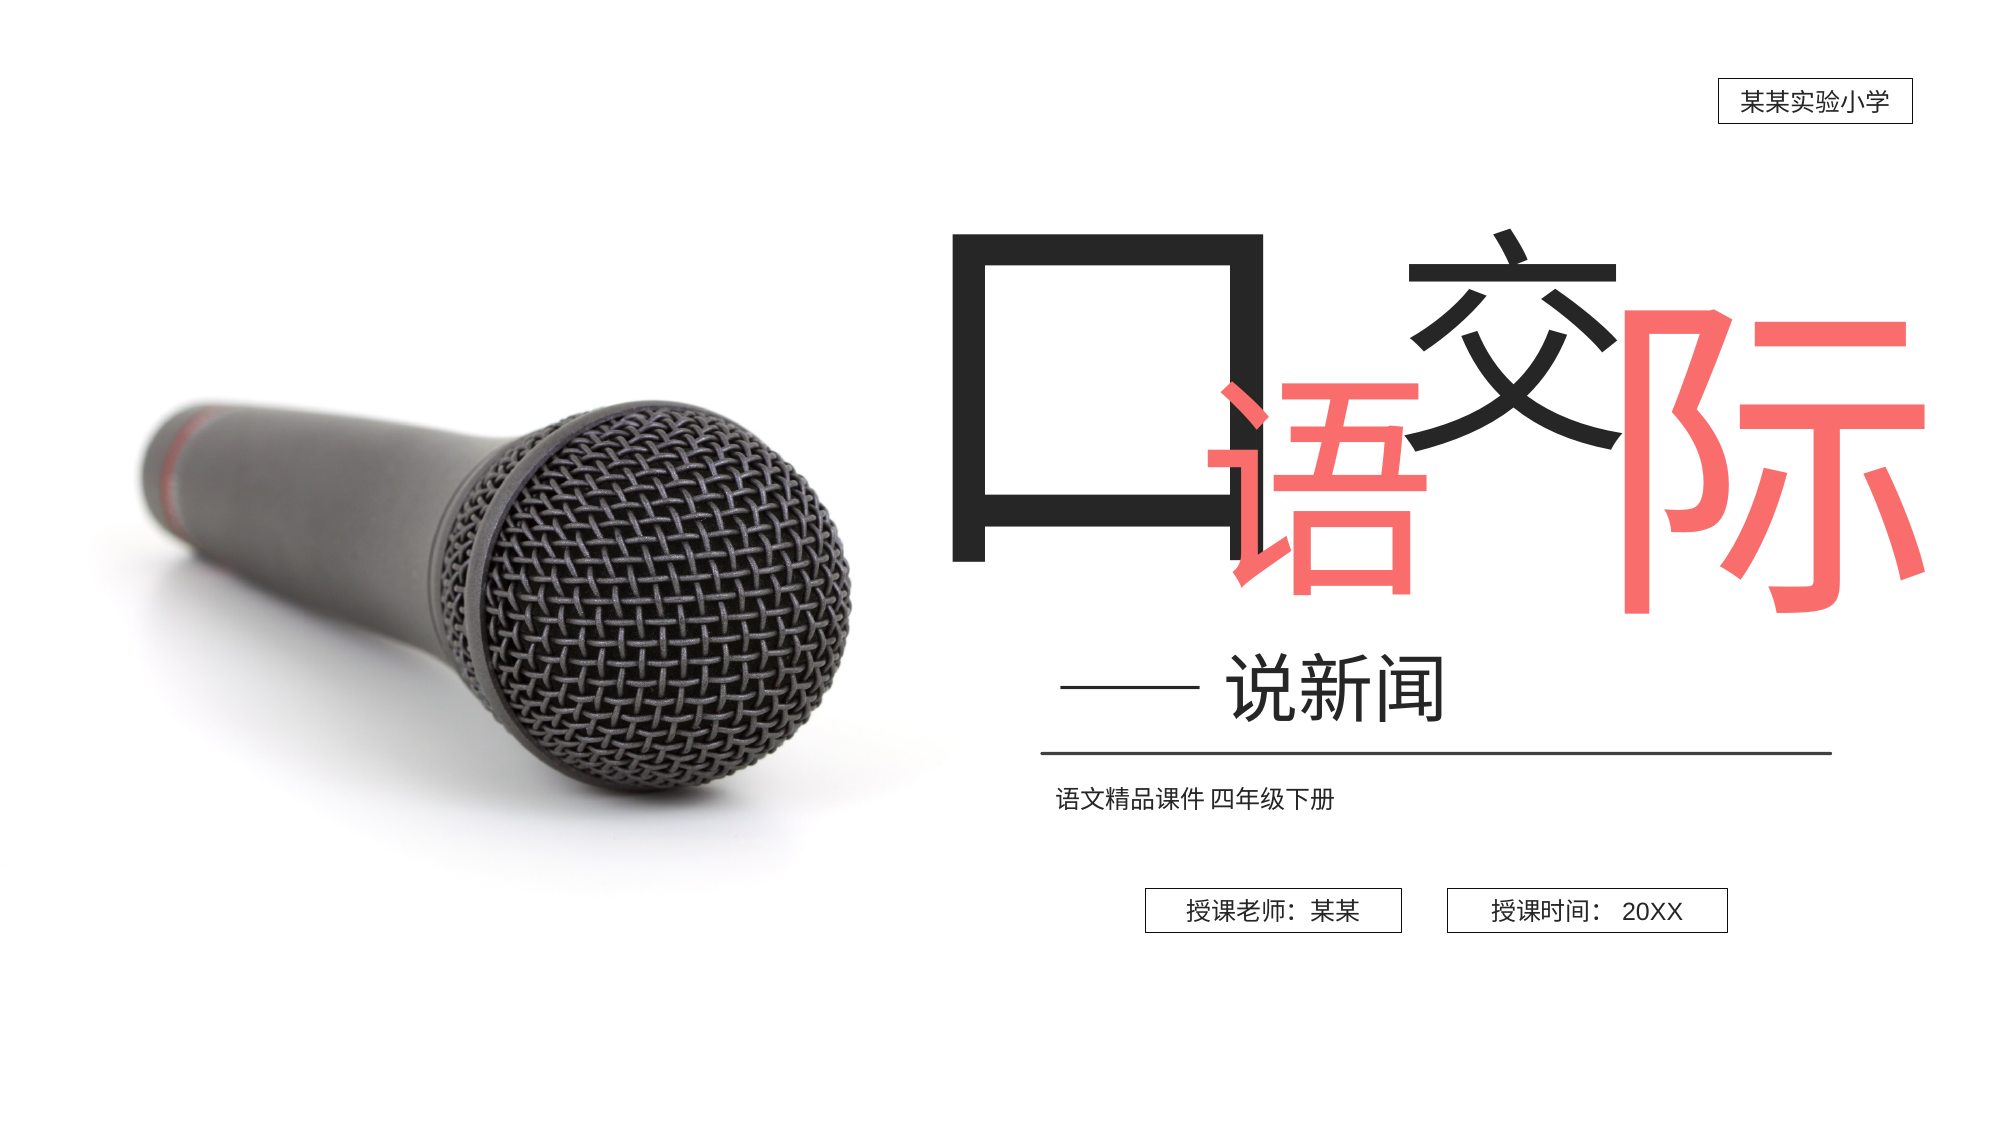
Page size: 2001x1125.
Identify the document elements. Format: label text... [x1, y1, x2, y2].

picture [0, 191, 1053, 934]
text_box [1145, 888, 1728, 934]
text_box 某某实验小学 [1718, 78, 1913, 117]
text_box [886, 117, 1987, 668]
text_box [1040, 634, 1833, 823]
